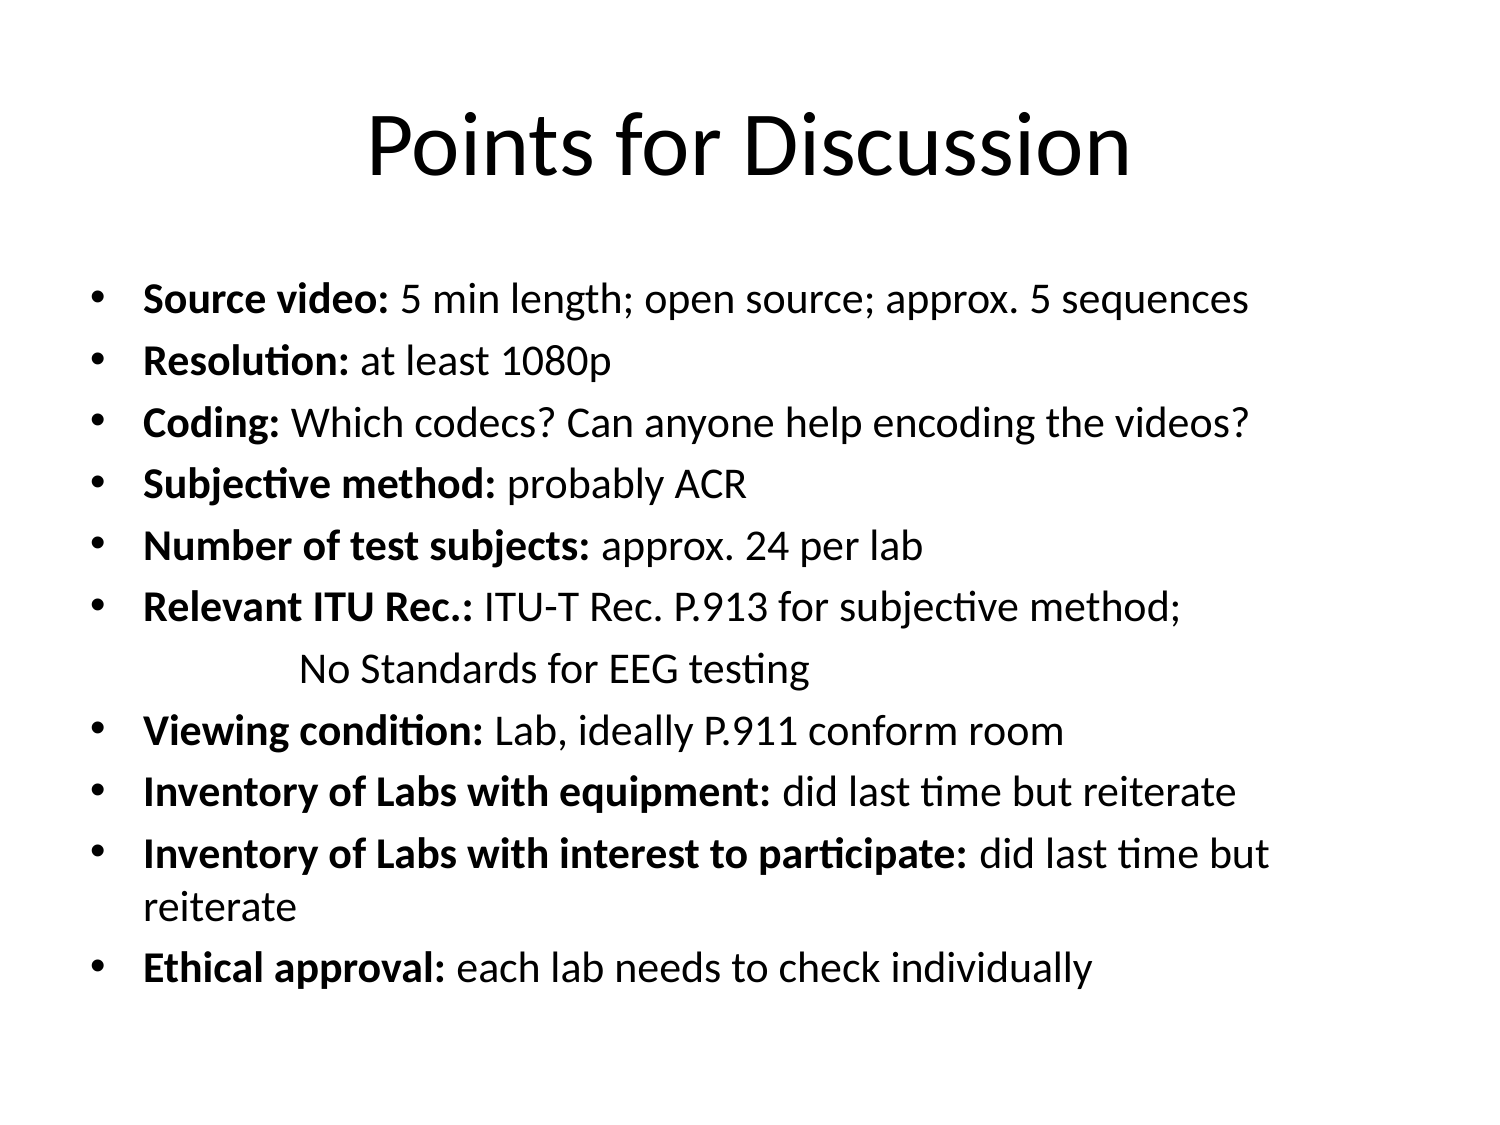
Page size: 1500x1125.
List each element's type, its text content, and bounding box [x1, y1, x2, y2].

title Points for Discussion [75, 45, 1425, 233]
list Source video: 5 min length; open source; approx. 5 sequences Resolution: at least 1080p Coding: Which codecs? Can anyone help encoding the videos? Subjective method: probably ACR Number of test subjects: approx. 24 per lab Relevant ITU Rec.: ITU-T Rec. P.913 for subjective method; No Standards for EEG testing Viewing condition: Lab, ideally P.911 conform room Inventory of Labs with equipment: did last time but reiterate Inventory of Labs with interest to participate: did last time but reiterate Ethical approval: each lab needs to check individually [75, 262, 1425, 1005]
